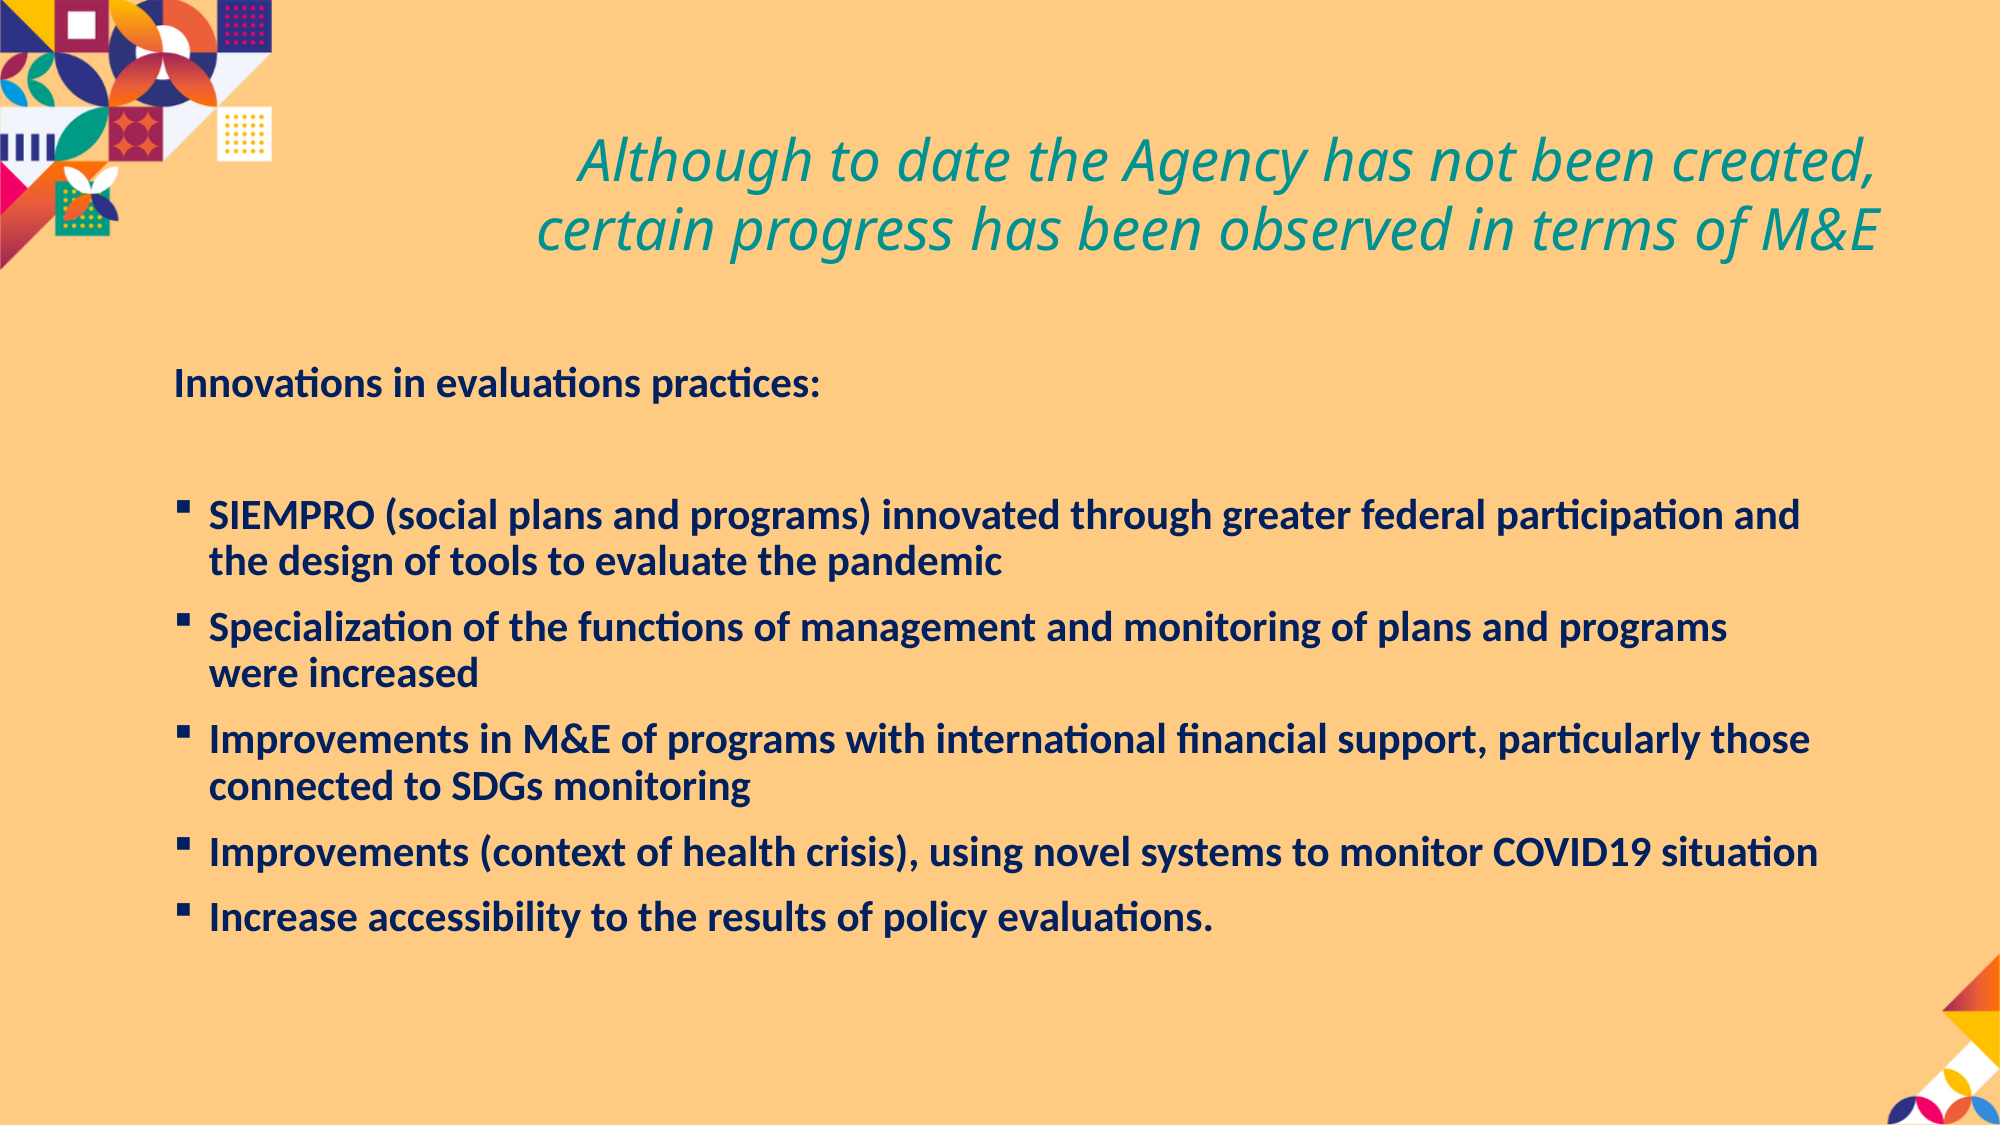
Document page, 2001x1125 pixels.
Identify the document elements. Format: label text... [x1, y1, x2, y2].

text_box Innovations in evaluations practices: SIEMPRO (social plans and programs) innovated through greater federal participation and the design of tools to evaluate the pandemic Specialization of the functions of management and monitoring of plans and programs were increased Improvements in M&E of programs with international financial support, particularly those connected to SDGs monitoring Improvements (context of health crisis), using novel systems to monitor COVID19 situation Increase accessibility to the results of policy evaluations. [158, 352, 1842, 983]
picture [0, 0, 2000, 1125]
text_box Although to date the Agency has not been created, certain progress has been observed in terms of M&E [475, 115, 1895, 270]
